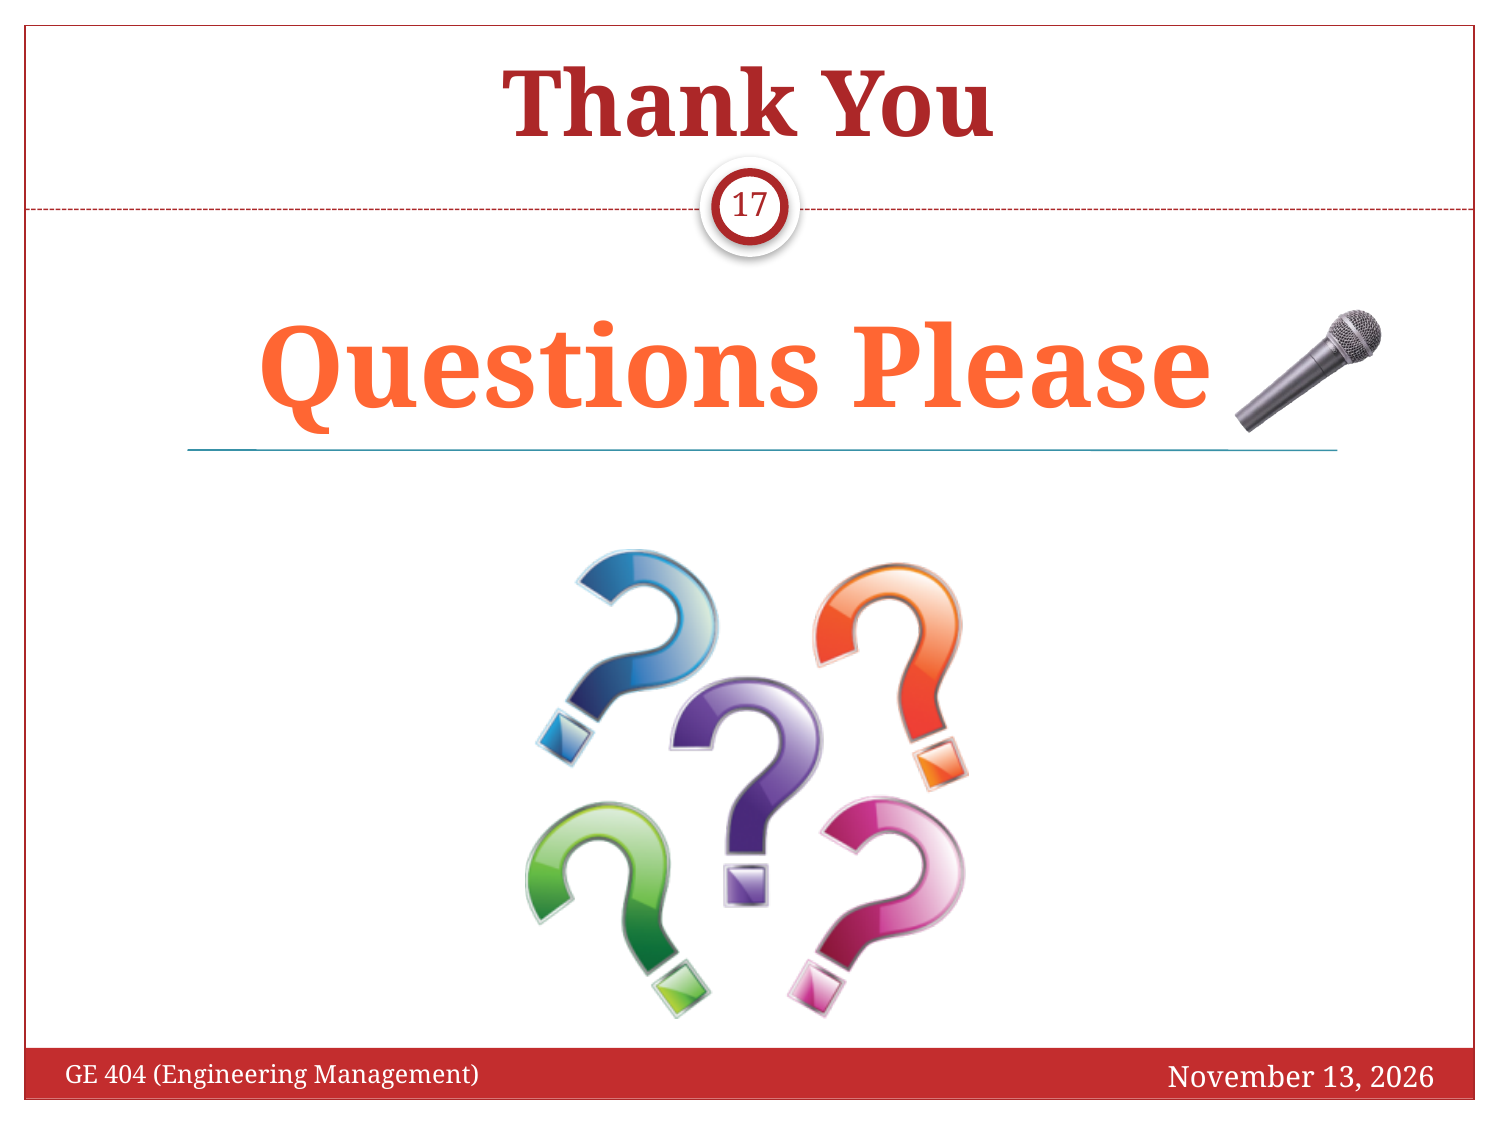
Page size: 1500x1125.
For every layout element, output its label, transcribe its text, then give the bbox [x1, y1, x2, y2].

picture [524, 549, 969, 1019]
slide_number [950, 1050, 1450, 1111]
footer GE 404 (Engineering Management) [50, 1051, 638, 1112]
title Thank You [49, 37, 1450, 163]
text_box Questions Please [241, 287, 1230, 438]
slide_number 17 [712, 169, 788, 243]
picture [1224, 299, 1391, 443]
